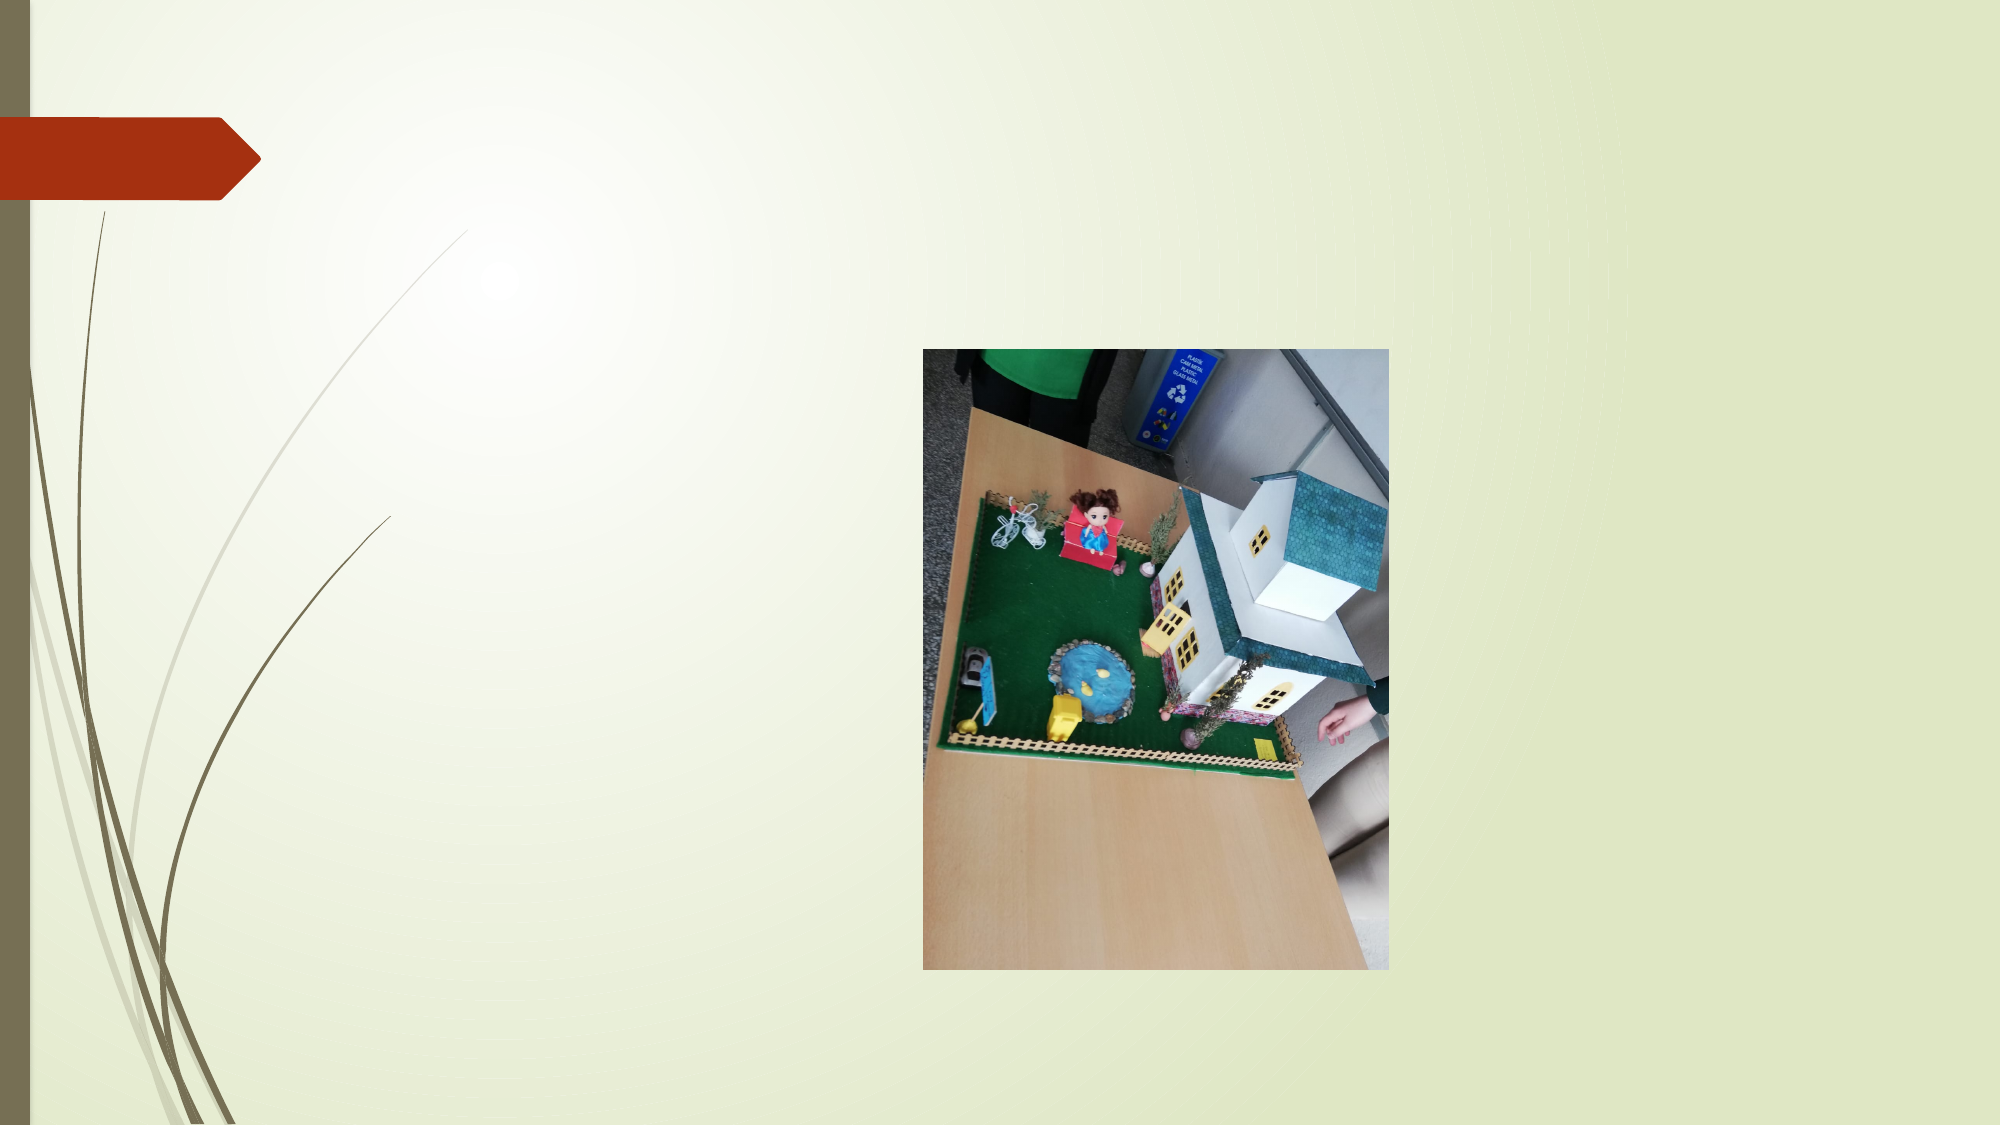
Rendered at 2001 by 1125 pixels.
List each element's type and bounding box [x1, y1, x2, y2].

list [923, 349, 1389, 971]
